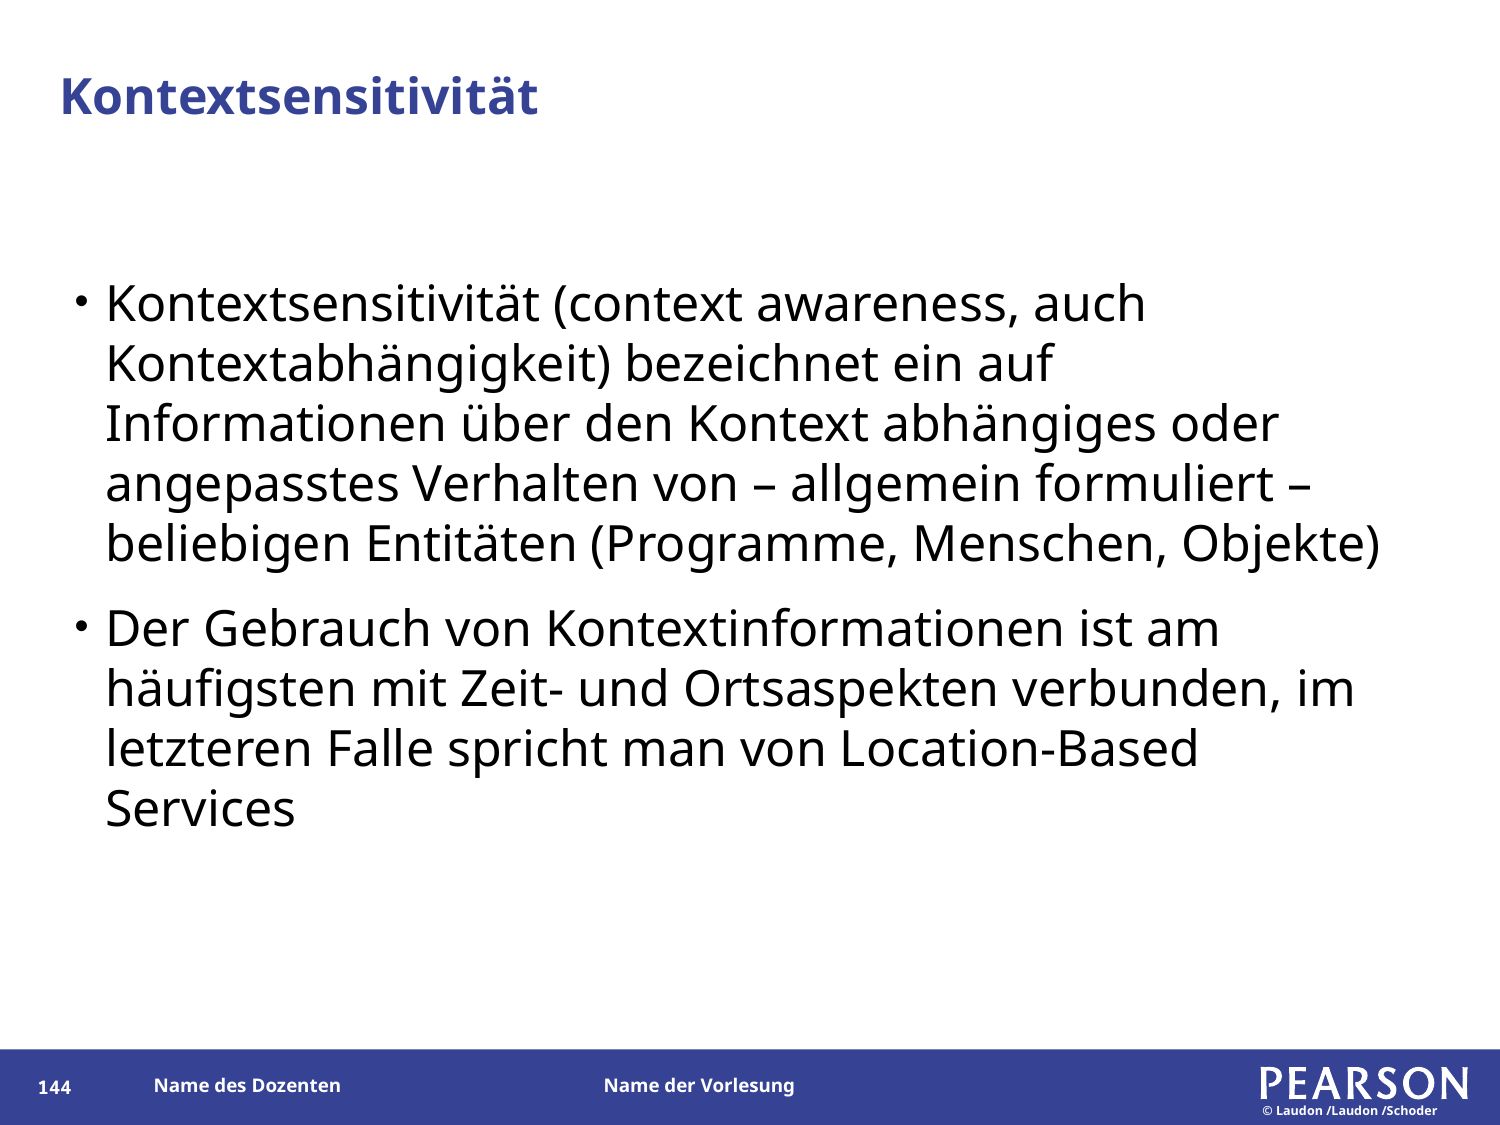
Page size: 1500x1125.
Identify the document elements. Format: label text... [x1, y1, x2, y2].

list Kontextsensitivität (context awareness, auch Kontextabhängigkeit) bezeichnet ein auf Informationen über den Kontext abhängiges oder angepasstes Verhalten von – allgemein formuliert – beliebigen Entitäten (Programme, Menschen, Objekte) Der Gebrauch von Kontextinformationen ist am häufigsten mit Zeit- und Ortsaspekten verbunden, im letzteren Falle spricht man von Location-Based Services [59, 263, 1410, 1017]
title Kontextsensitivität [59, 64, 1410, 213]
slide_number 144 [22, 1067, 136, 1098]
